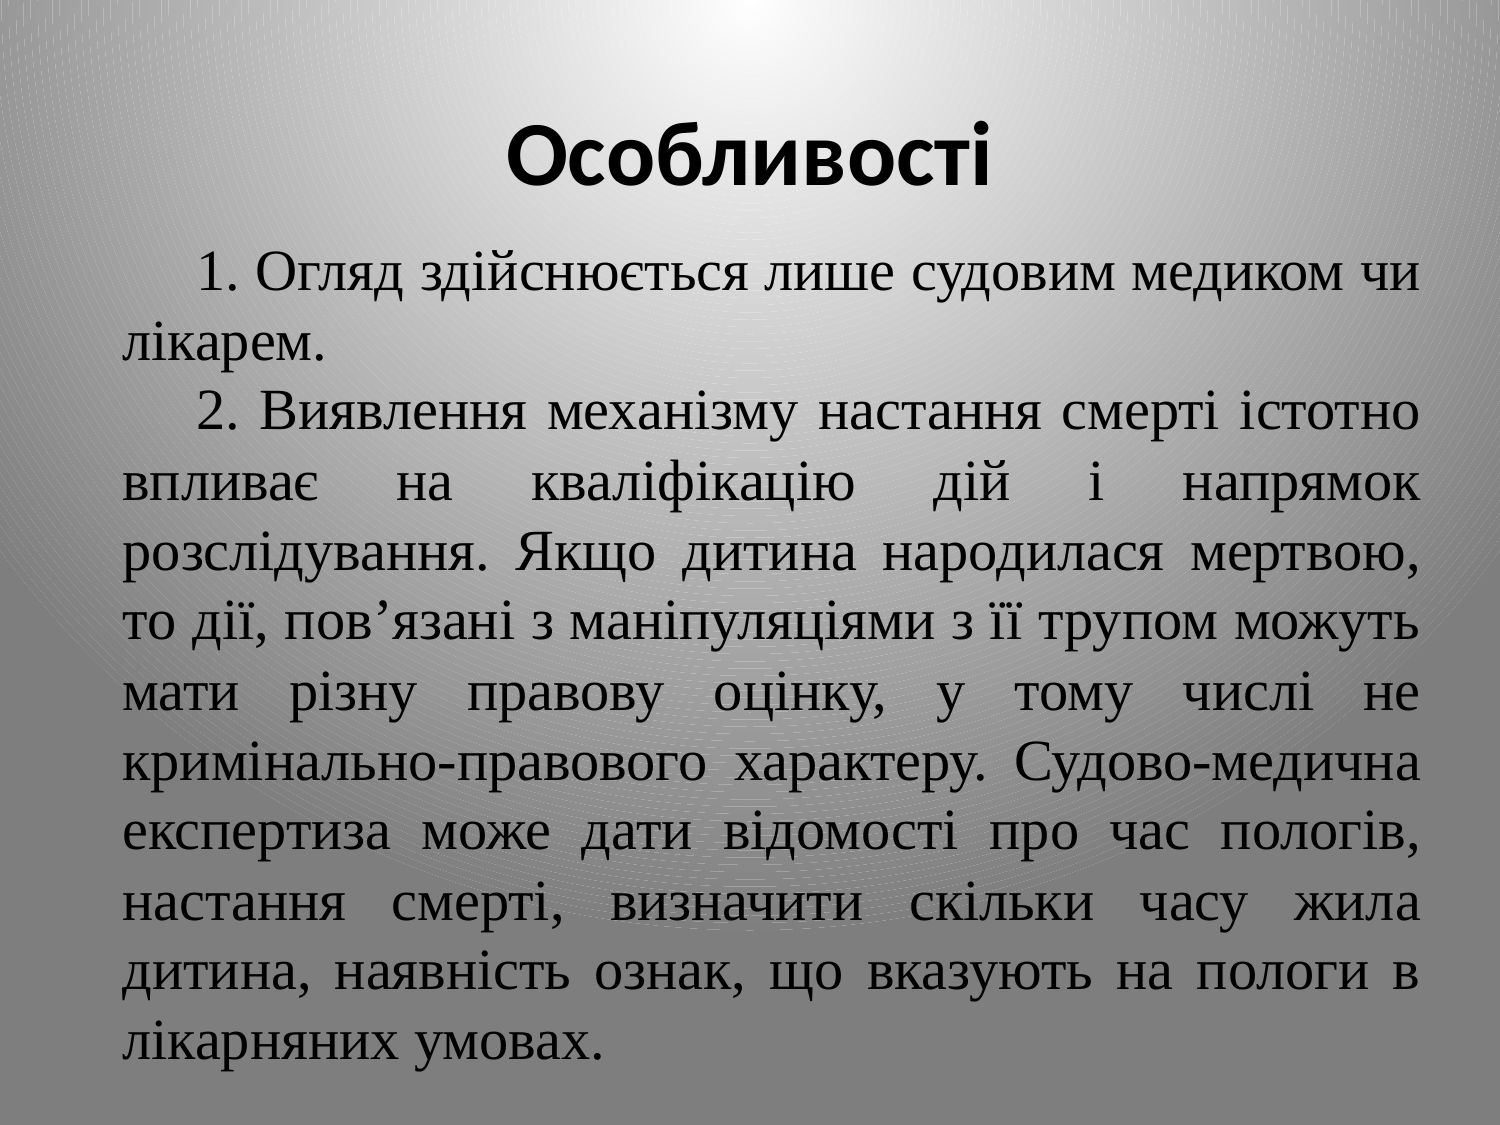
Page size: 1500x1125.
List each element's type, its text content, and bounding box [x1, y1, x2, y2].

title Особливості [75, 54, 1425, 243]
text_box 1. Огляд здійснюється лише судовим медиком чи лікарем. 2. Виявлення механізму настання смерті істотно впливає на кваліфікацію дій і напрямок розслідування. Якщо дитина народилася мертвою, то дії, пов’язані з маніпуляціями з її трупом можуть мати різну правову оцінку, у тому числі не кримінально-правового характеру. Судово-медична експертиза може дати відомості про час пологів, настання смерті, визначити скільки часу жила дитина, наявність ознак, що вказують на пологи в лікарняних умовах. [107, 224, 1437, 1079]
